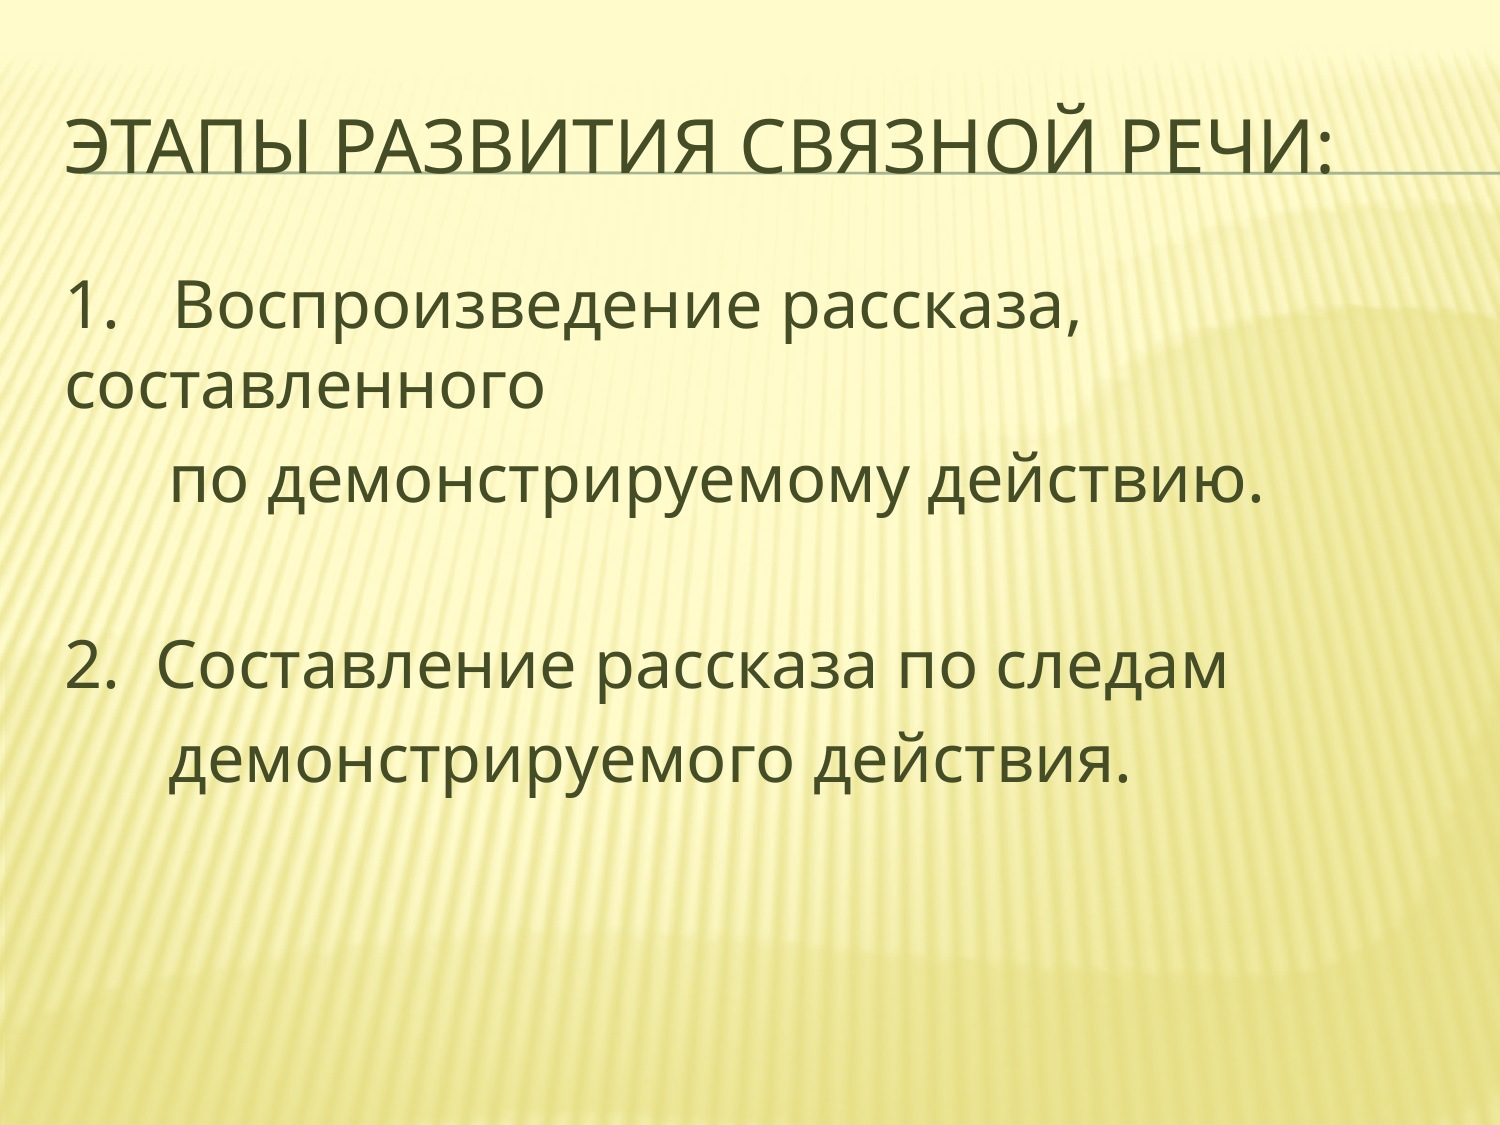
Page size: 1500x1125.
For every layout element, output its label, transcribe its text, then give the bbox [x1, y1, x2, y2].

list 1. Воспроизведение рассказа, составленного по демонстрируемому действию. 2. Составление рассказа по следам демонстрируемого действия. [50, 254, 1475, 998]
title Этапы развития связной речи: [50, 75, 1475, 213]
